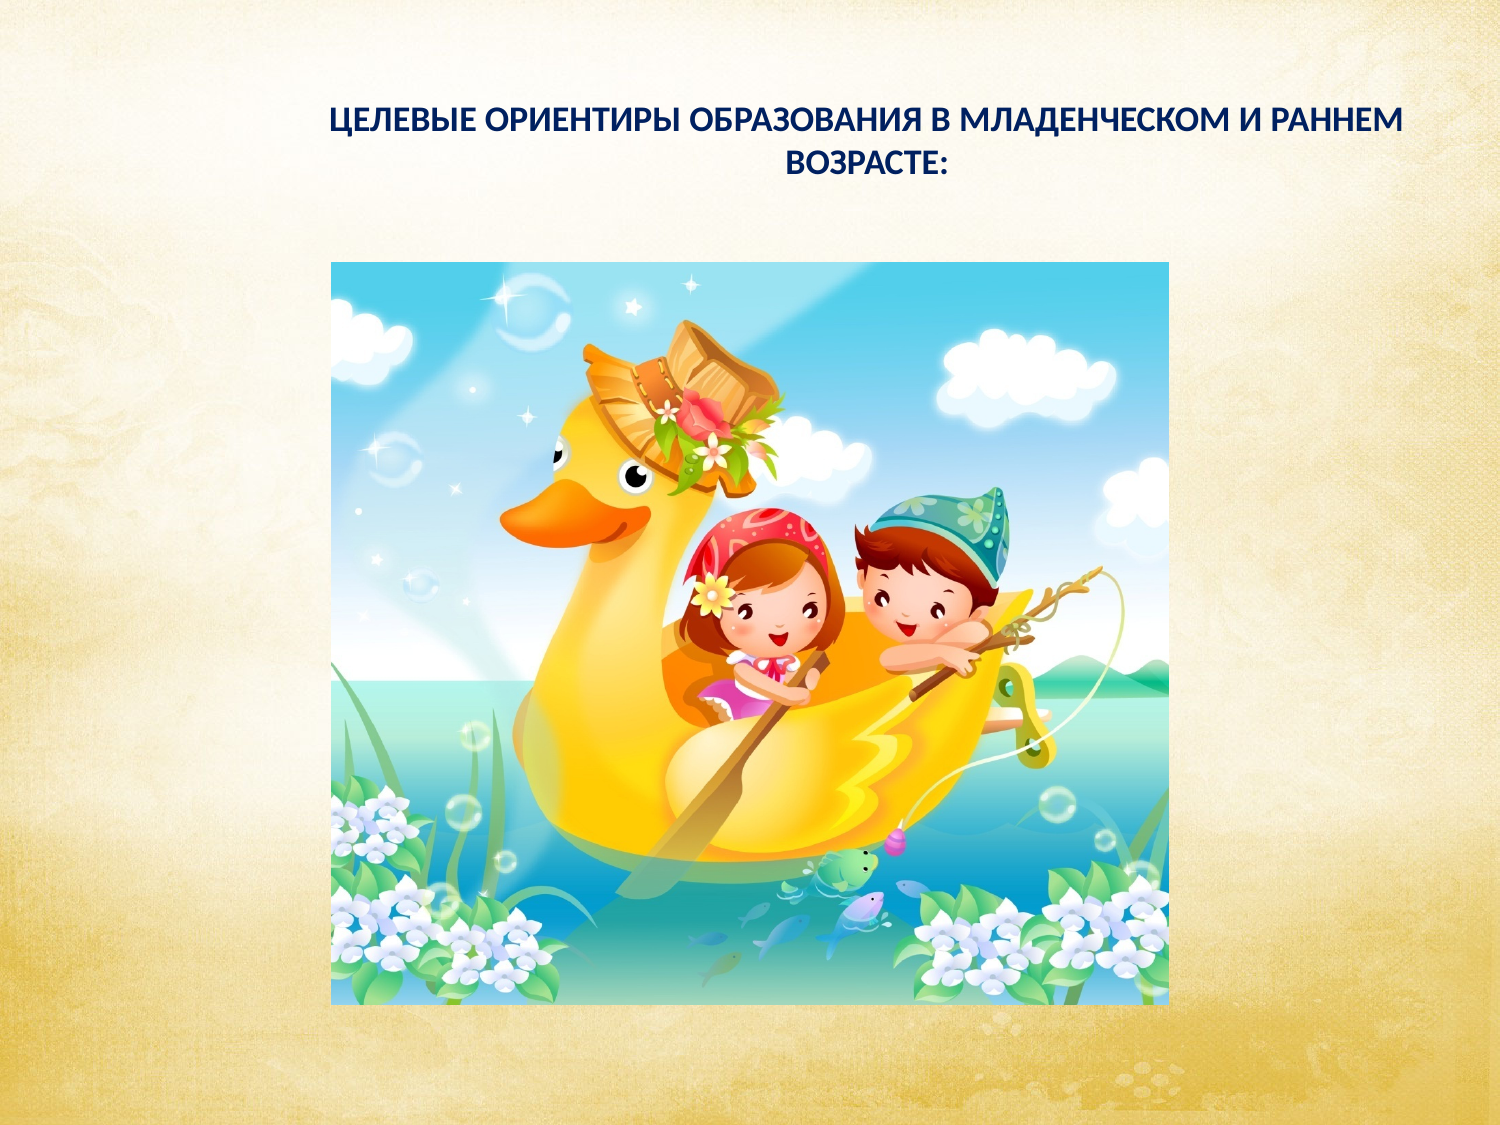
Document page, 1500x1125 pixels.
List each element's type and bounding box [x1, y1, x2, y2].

picture [0, 0, 1500, 1125]
list [331, 262, 1169, 1006]
